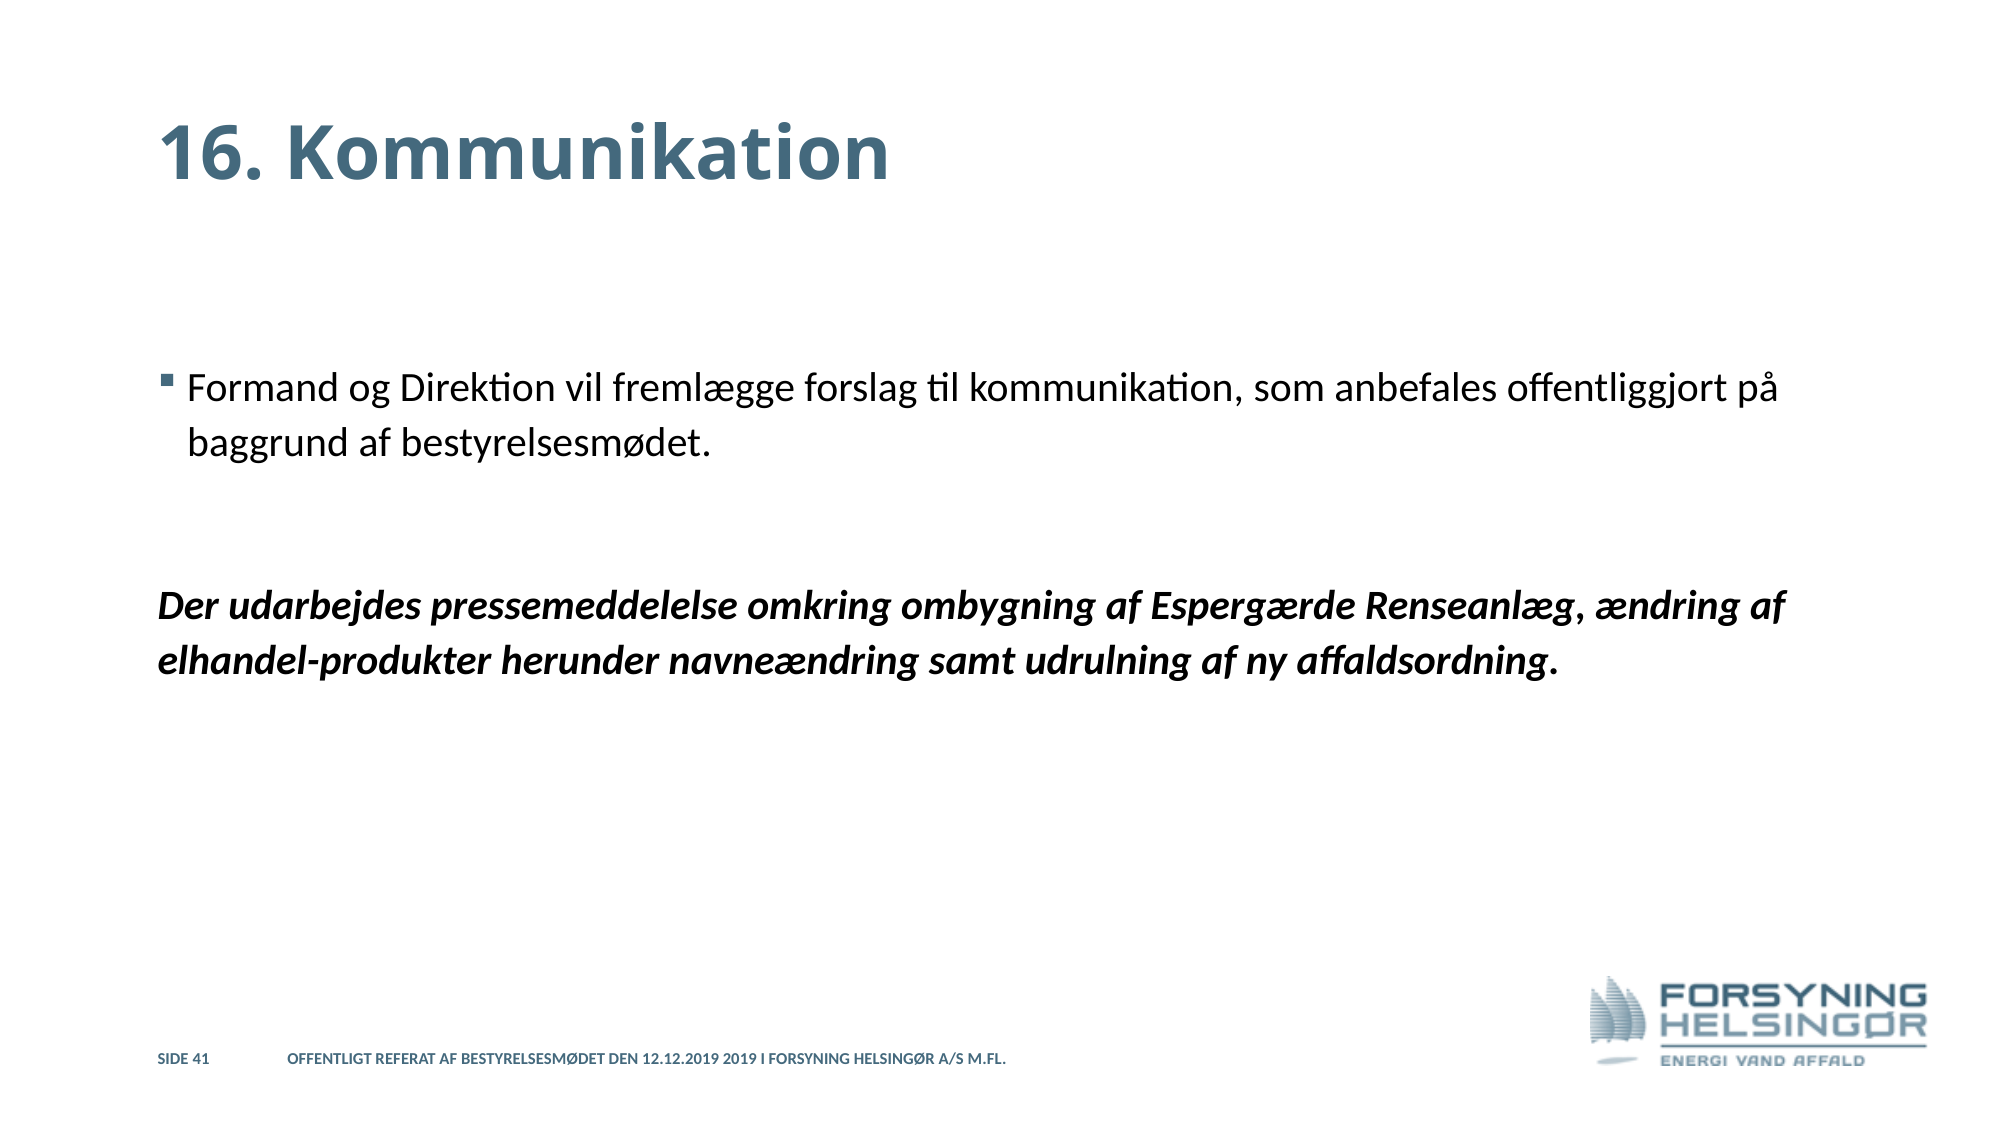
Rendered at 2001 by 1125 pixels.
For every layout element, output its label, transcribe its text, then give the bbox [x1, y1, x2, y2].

footer Offentligt referat af bestyrelsesmødet den 12.12.2019 2019 i Forsyning Helsingør A/S m.fl. [287, 1039, 1138, 1068]
slide_number Side 41 [157, 1039, 260, 1068]
list Formand og Direktion vil fremlægge forslag til kommunikation, som anbefales offentliggjort på baggrund af bestyrelsesmødet. Der udarbejdes pressemeddelelse omkring ombygning af Espergærde Renseanlæg, ændring af elhandel-produkter herunder navneændring samt udrulning af ny affaldsordning. [157, 355, 1843, 916]
title 16. Kommunikation [157, 30, 1843, 268]
picture [1590, 976, 1929, 1066]
